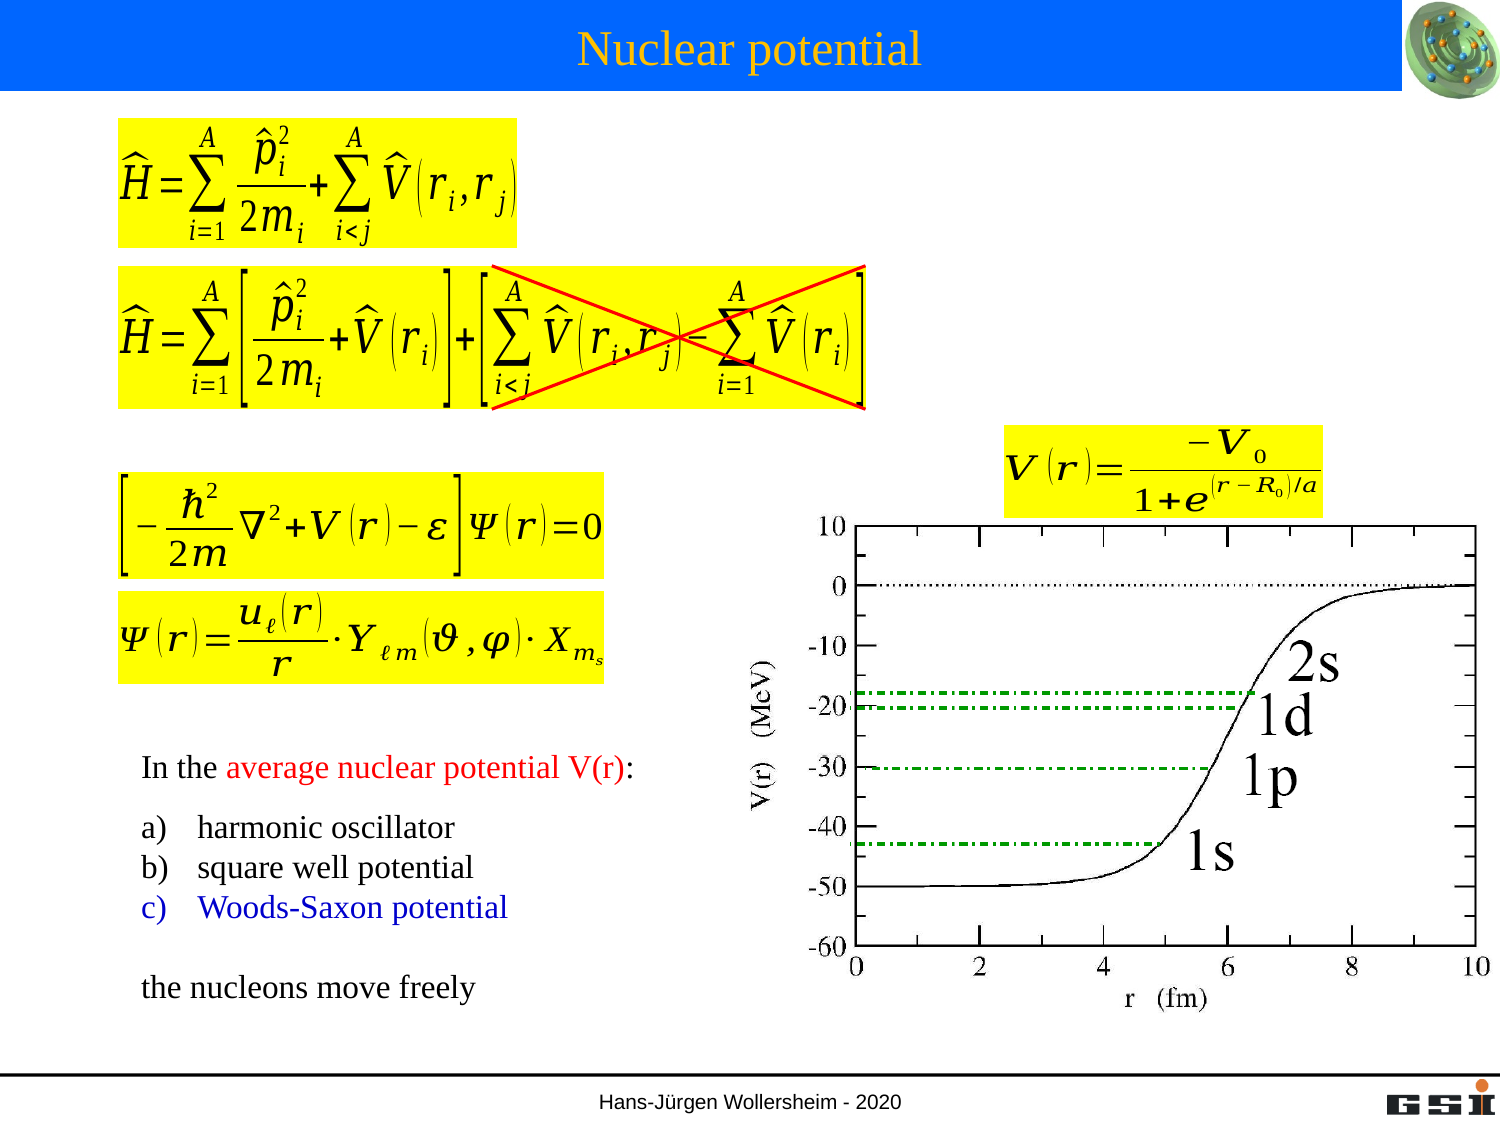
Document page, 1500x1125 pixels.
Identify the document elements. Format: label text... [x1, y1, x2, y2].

picture [1402, 0, 1500, 100]
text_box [491, 265, 866, 410]
picture [715, 501, 1500, 1020]
picture [1387, 1079, 1495, 1115]
text_box In the average nuclear potential V(r): harmonic oscillator square well potential Woods-Saxon potential the nucleons move freely [126, 738, 650, 1013]
title Nuclear potential [0, 0, 1400, 91]
